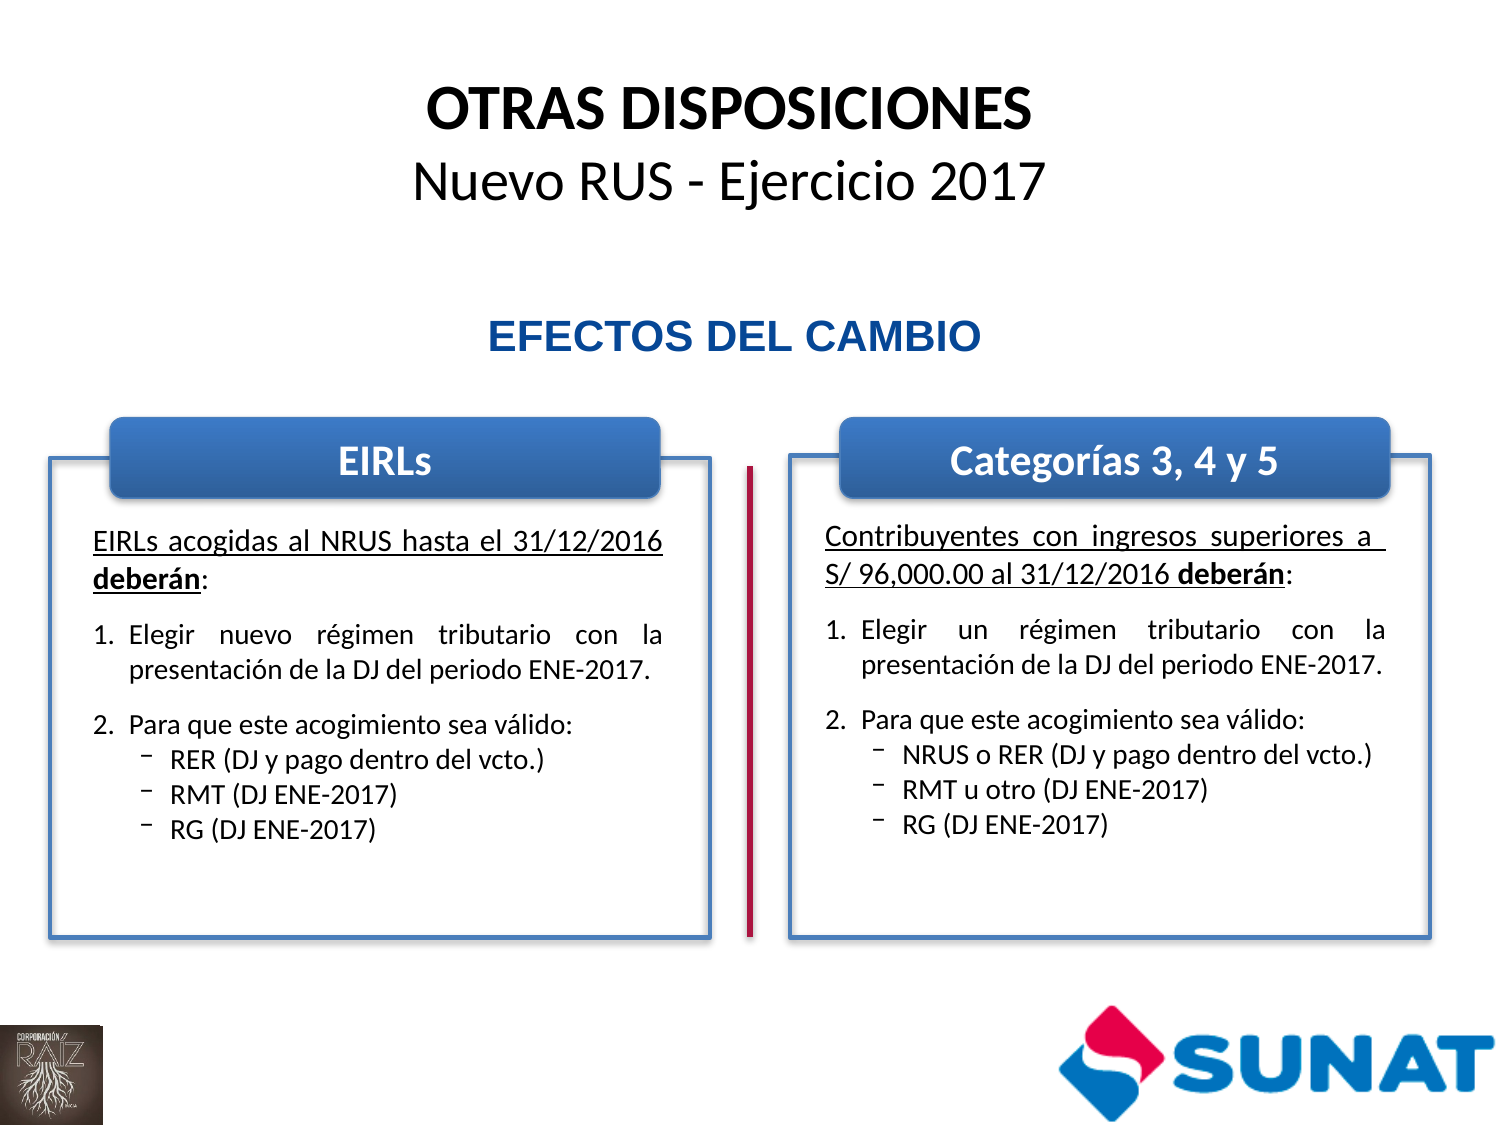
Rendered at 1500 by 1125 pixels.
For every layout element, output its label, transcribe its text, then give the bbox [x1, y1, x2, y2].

picture [0, 1024, 103, 1125]
picture [1052, 1002, 1500, 1125]
text_box EIRLs [109, 416, 661, 499]
text_box [789, 455, 1431, 938]
text_box Categorías 3, 4 y 5 [839, 416, 1391, 499]
text_box EFECTOS DEL CAMBIO [279, 300, 1190, 367]
title OTRAS DISPOSICIONES Nuevo RUS - Ejercicio 2017 [84, 45, 1376, 233]
text_box EIRLs acogidas al NRUS hasta el 31/12/2016 deberán: Elegir nuevo régimen tributario con la presentación de la DJ del periodo ENE-2017. Para que este acogimiento sea válido: RER (DJ y pago dentro del vcto.) RMT (DJ ENE-2017) RG (DJ ENE-2017) [79, 514, 677, 872]
text_box [49, 457, 711, 938]
